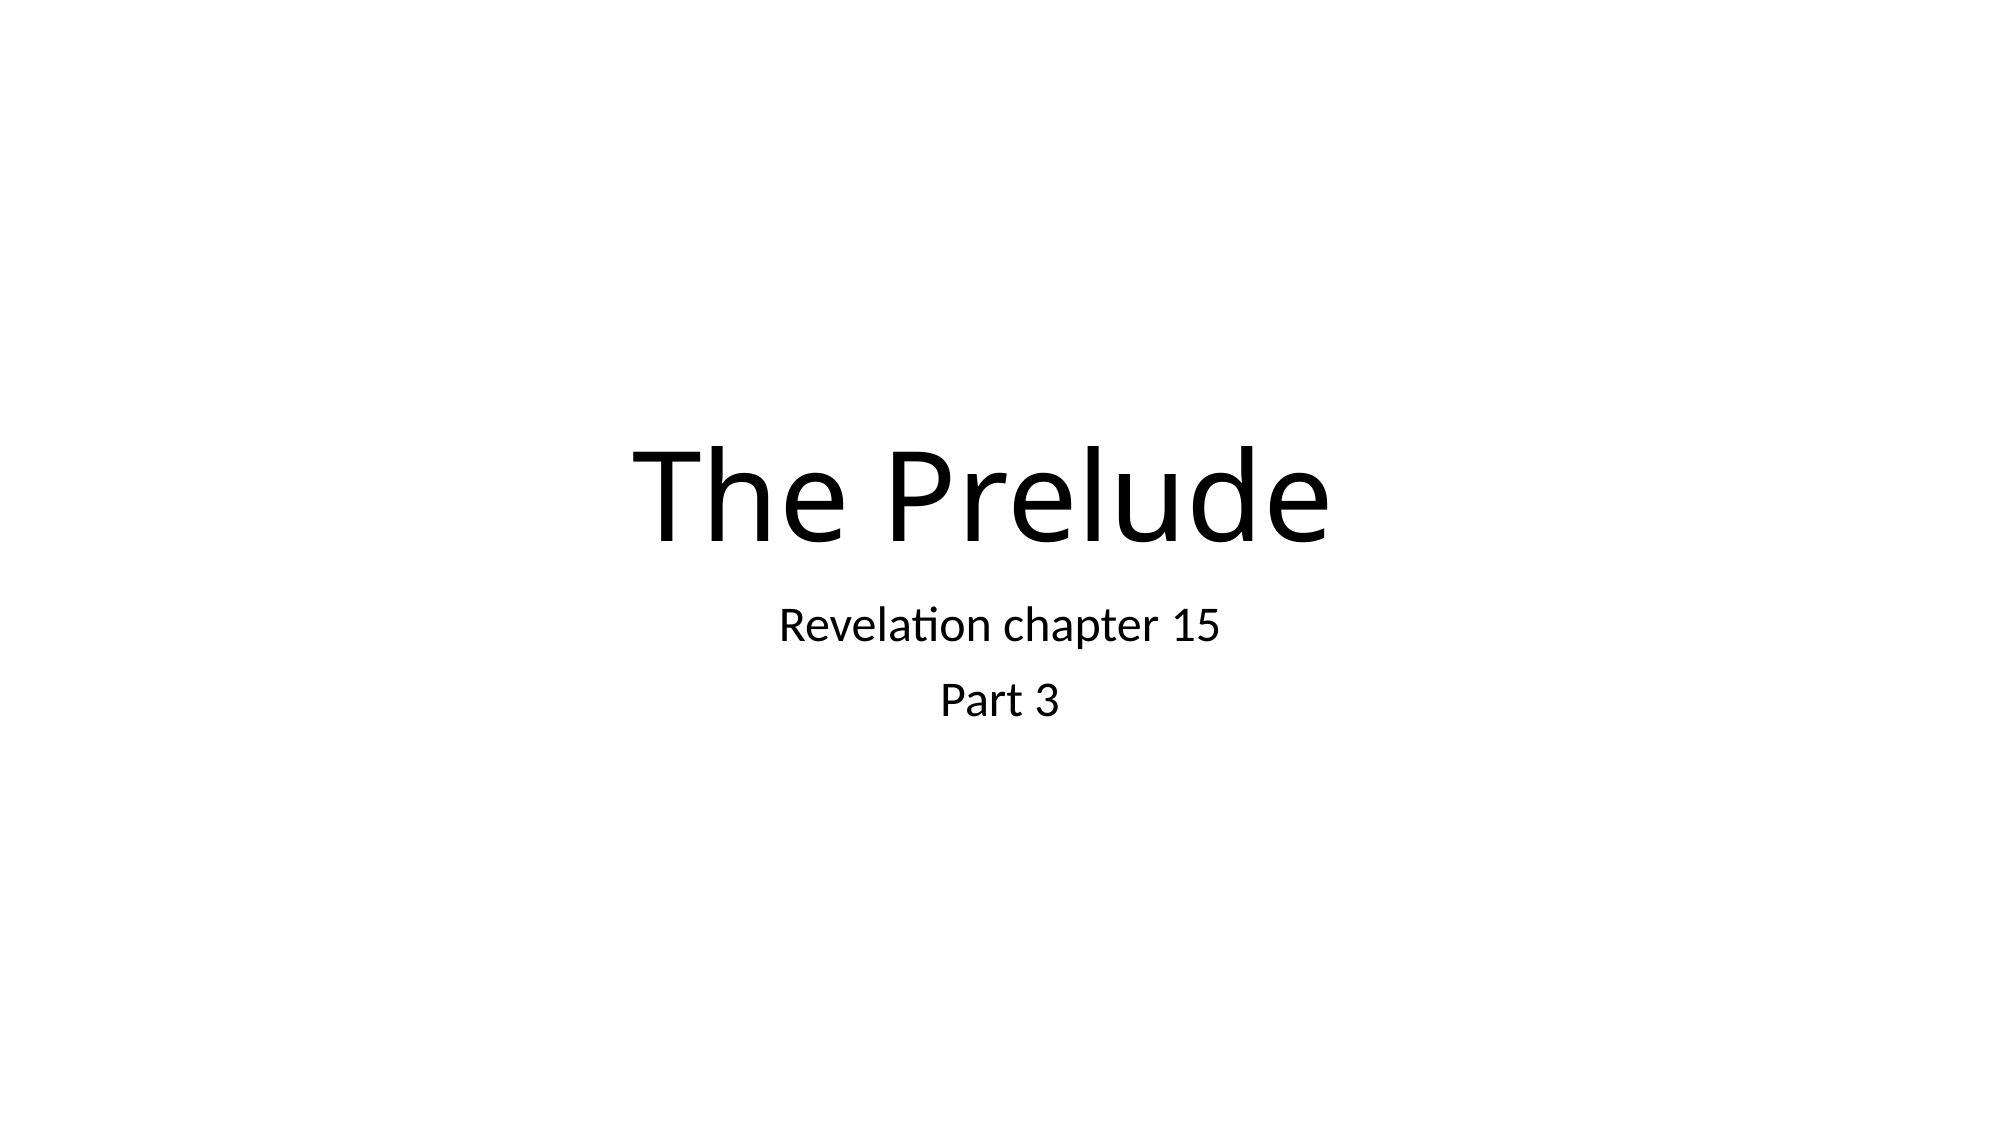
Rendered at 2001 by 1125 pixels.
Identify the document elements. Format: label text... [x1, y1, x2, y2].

title The Prelude [249, 184, 1750, 576]
subtitle Revelation chapter 15 Part 3 [249, 590, 1750, 863]
